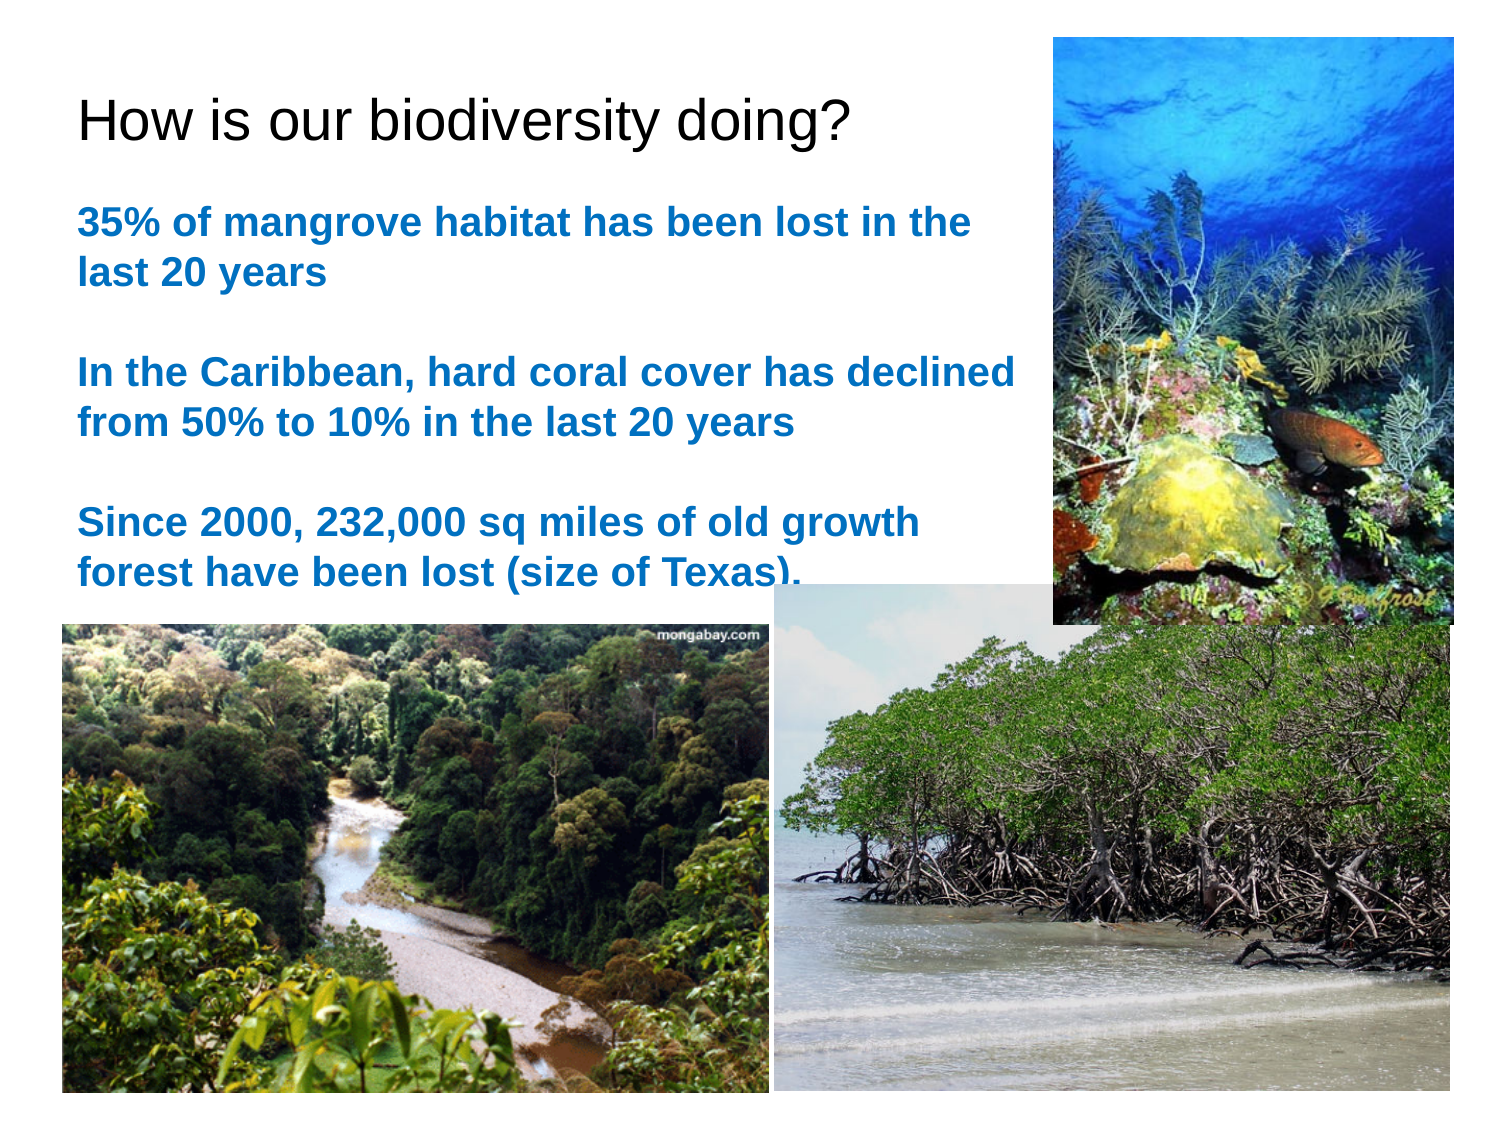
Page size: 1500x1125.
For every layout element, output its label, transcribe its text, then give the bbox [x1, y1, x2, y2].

picture [62, 624, 769, 1093]
picture [774, 37, 1454, 1091]
text_box How is our biodiversity doing? [62, 75, 1048, 160]
text_box 35% of mangrove habitat has been lost in the last 20 years In the Caribbean, hard coral cover has declined from 50% to 10% in the last 20 years Since 2000, 232,000 sq miles of old growth forest have been lost (size of Texas). [62, 187, 1048, 603]
